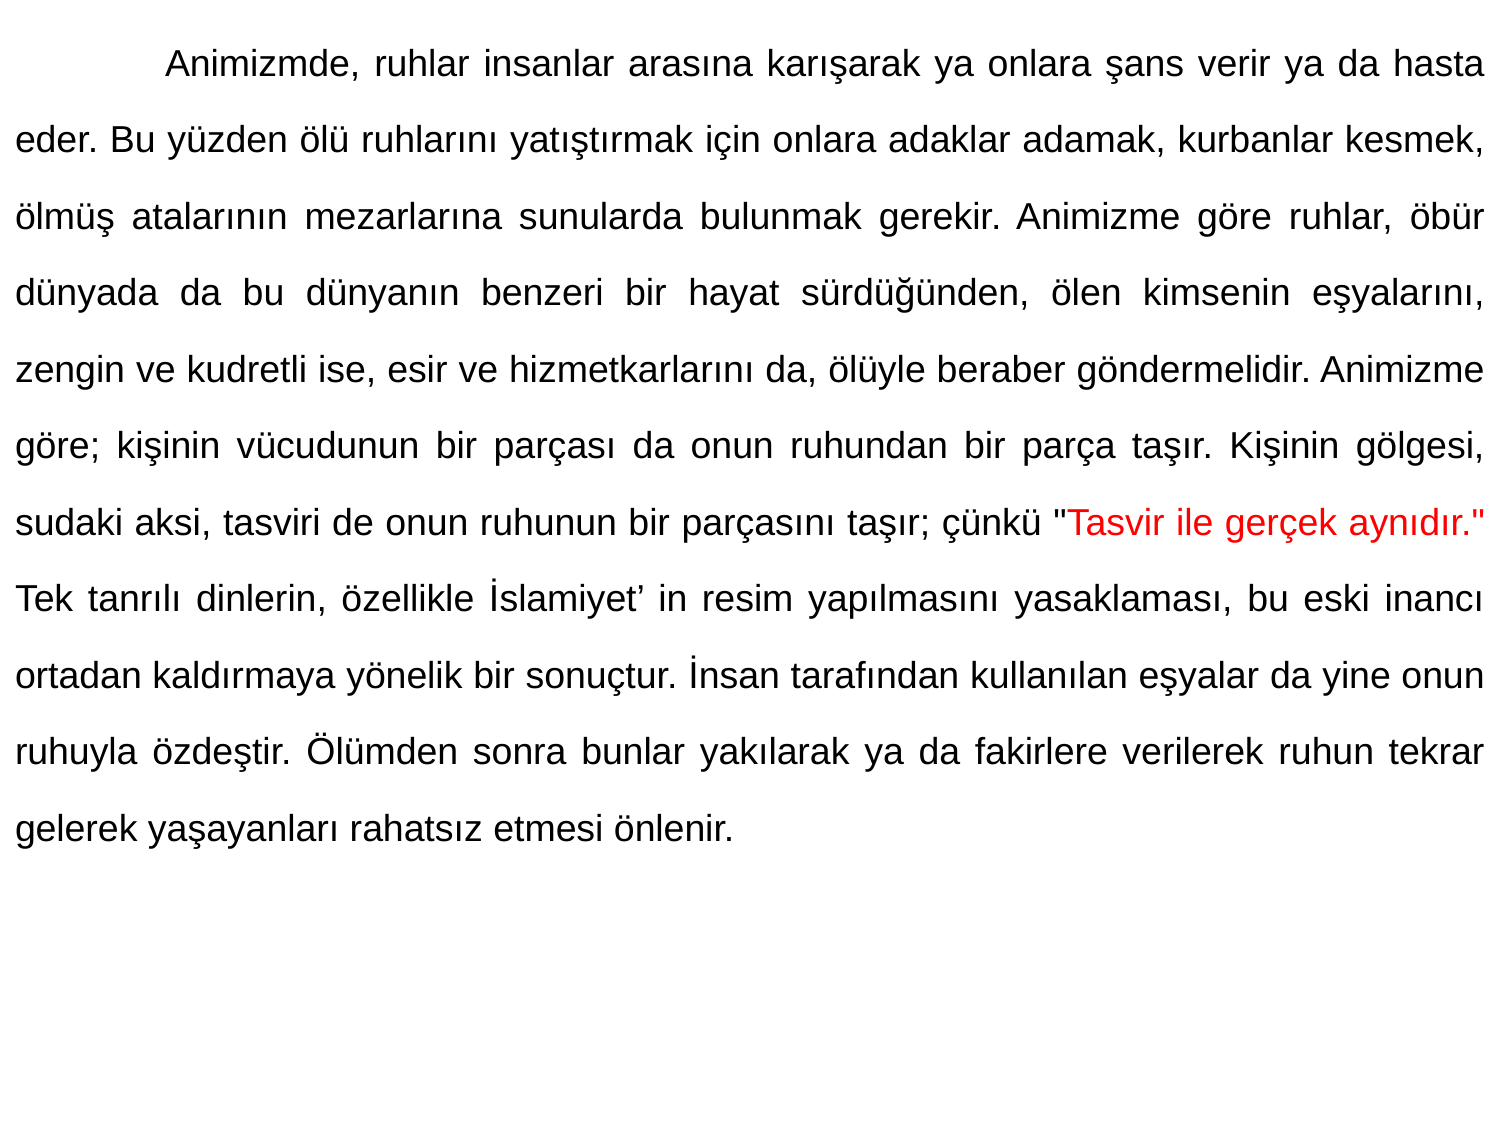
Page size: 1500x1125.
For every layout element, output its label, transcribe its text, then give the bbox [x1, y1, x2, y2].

list Animizmde, ruhlar insanlar arasına karışarak ya onlara şans verir ya da hasta eder. Bu yüzden ölü ruhlarını yatıştırmak için onlara adaklar adamak, kurbanlar kesmek, ölmüş atalarının mezarlarına sunularda bulunmak gerekir. Animizme göre ruhlar, öbür dünyada da bu dünyanın benzeri bir hayat sürdüğünden, ölen kimsenin eşyalarını, zengin ve kudretli ise, esir ve hizmetkarlarını da, ölüyle beraber göndermelidir. Animizme göre; kişinin vücudunun bir parçası da onun ruhundan bir parça taşır. Kişinin gölgesi, sudaki aksi, tasviri de onun ruhunun bir parçasını taşır; çünkü "Tasvir ile gerçek aynıdır." Tek tanrılı dinlerin, özellikle İslamiyet’ in resim yapılmasını yasaklaması, bu eski inancı ortadan kaldırmaya yönelik bir sonuçtur. İnsan tarafından kullanılan eşyalar da yine onun ruhuyla özdeştir. Ölümden sonra bunlar yakılarak ya da fakirlere verilerek ruhun tekrar gelerek yaşayanları rahatsız etmesi önlenir. [0, 0, 1500, 1125]
